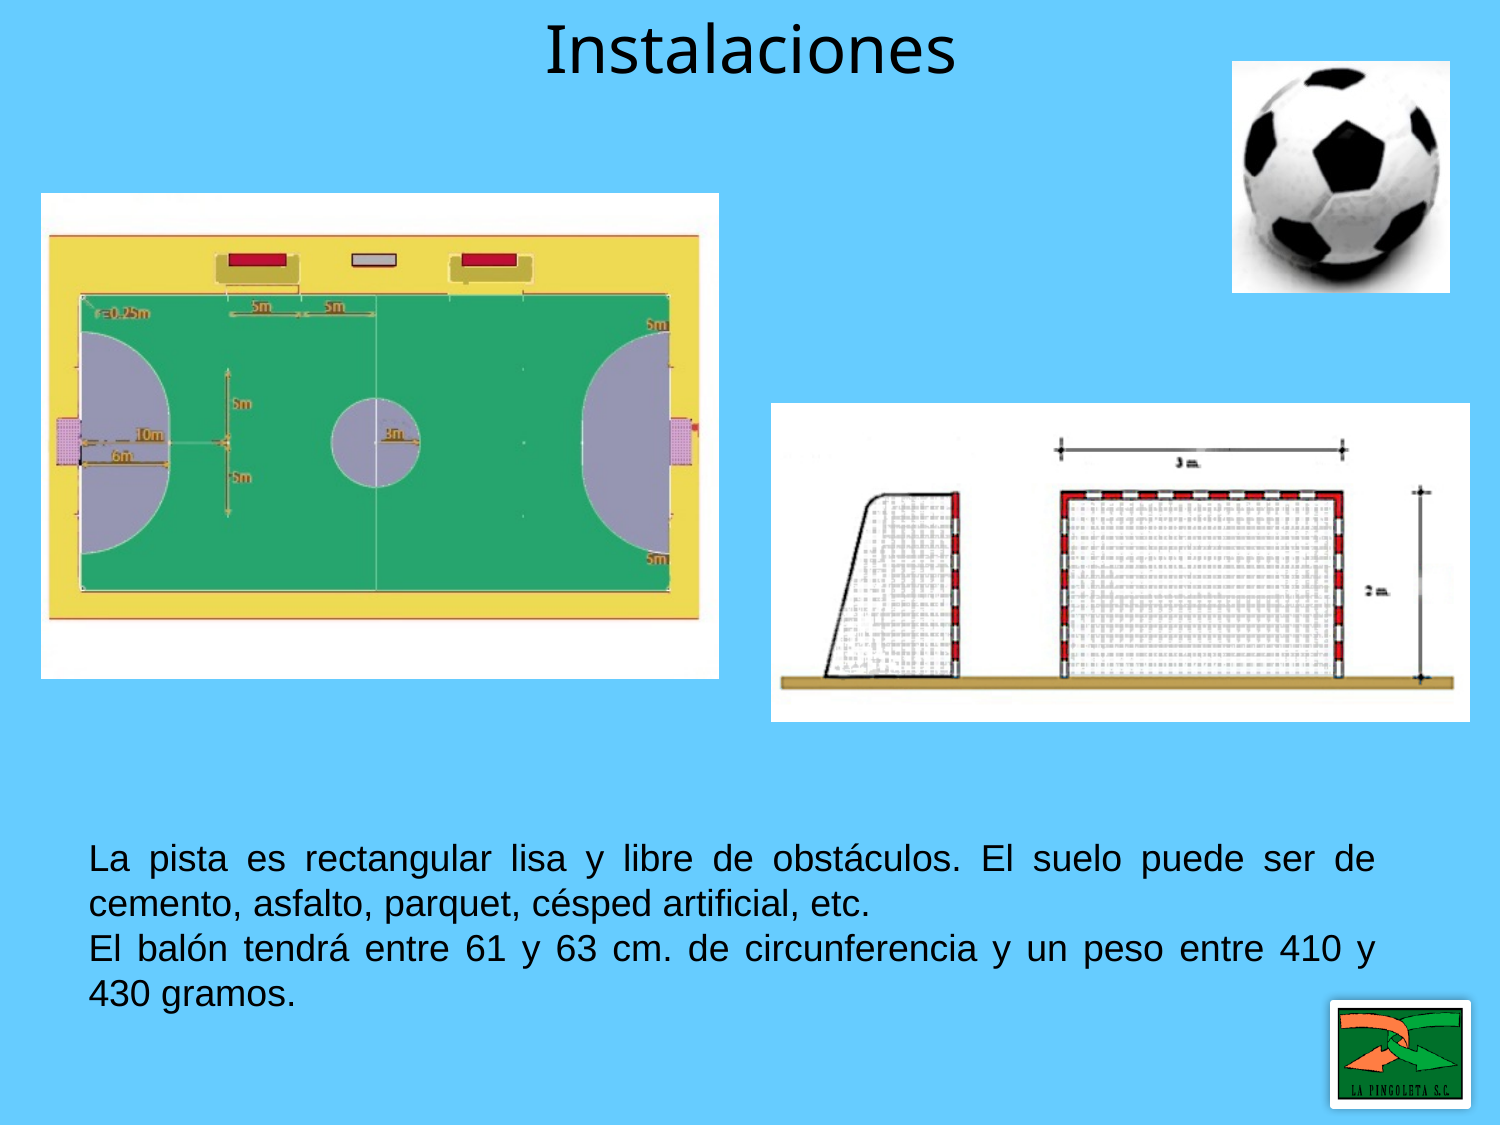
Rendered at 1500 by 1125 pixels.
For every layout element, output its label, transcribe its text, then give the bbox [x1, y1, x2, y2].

picture [1335, 1005, 1466, 1104]
picture [41, 193, 720, 679]
picture [771, 402, 1471, 722]
text_box Instalaciones [537, 0, 1081, 95]
picture [1232, 61, 1450, 293]
text_box La pista es rectangular lisa y libre de obstáculos. El suelo puede ser de cemento, asfalto, parquet, césped artificial, etc. El balón tendrá entre 61 y 63 cm. de circunferencia y un peso entre 410 y 430 gramos. [88, 833, 1376, 1014]
